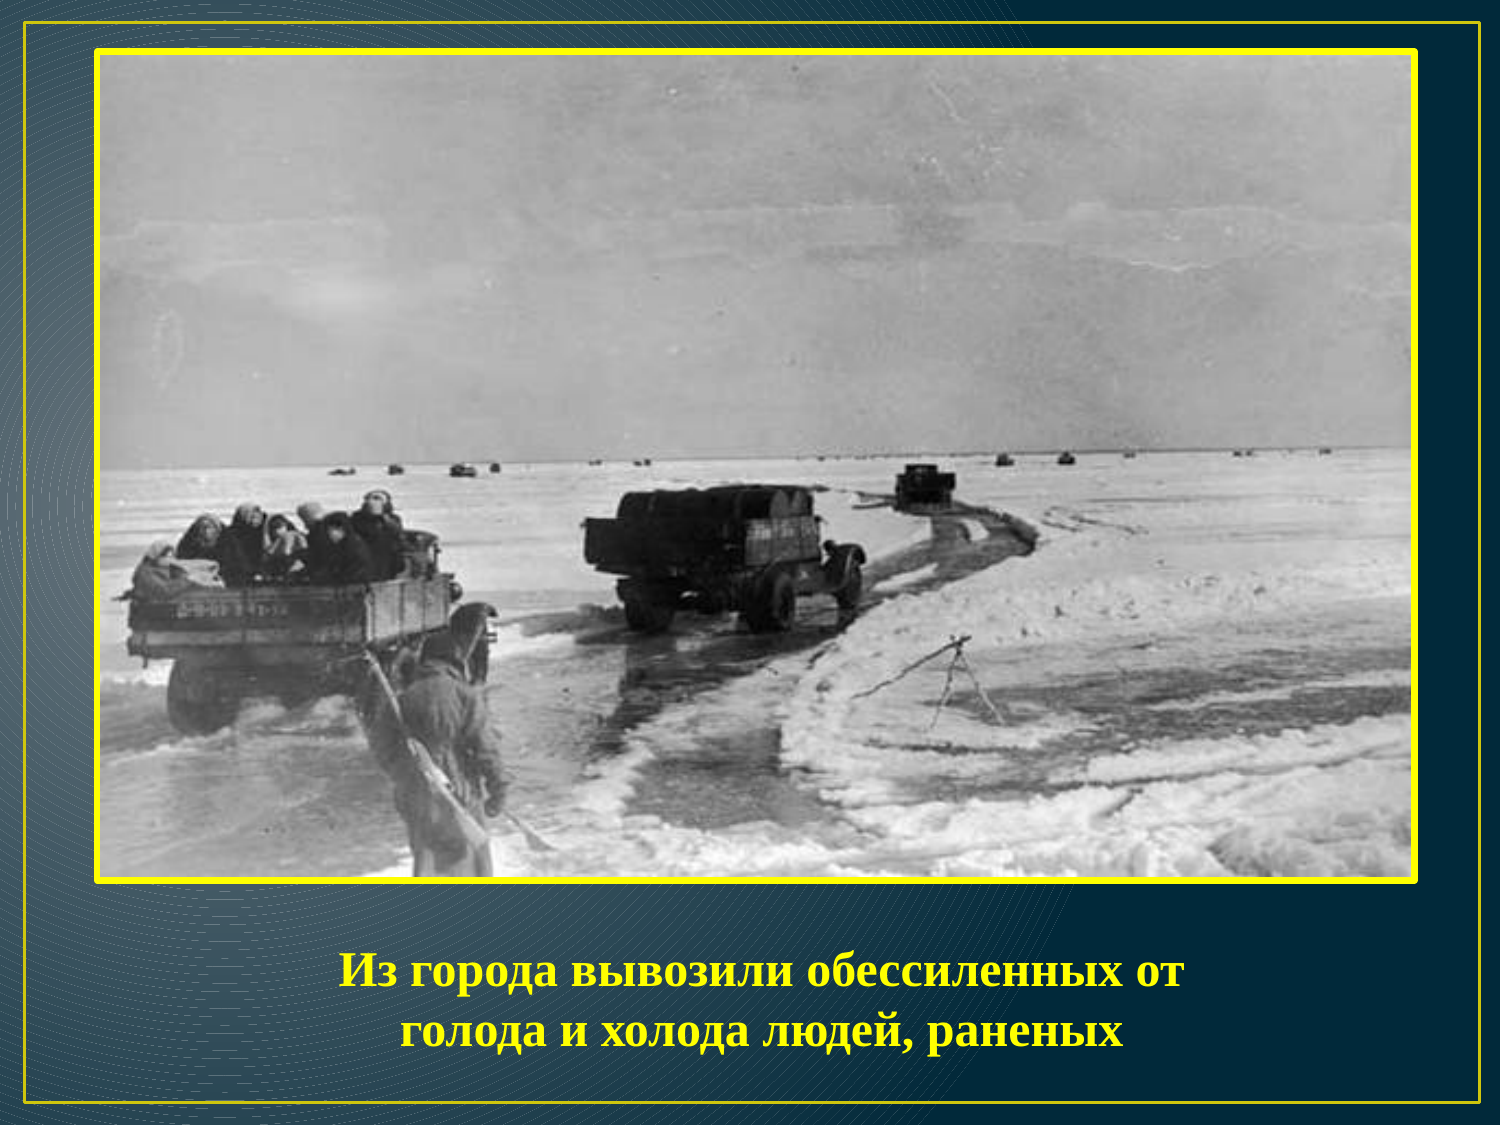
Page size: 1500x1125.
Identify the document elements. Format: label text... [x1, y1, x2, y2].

text_box Из города вывозили обессиленных от голода и холода людей, раненых [253, 928, 1270, 1064]
picture [1035, 884, 1045, 891]
picture [100, 54, 1412, 878]
